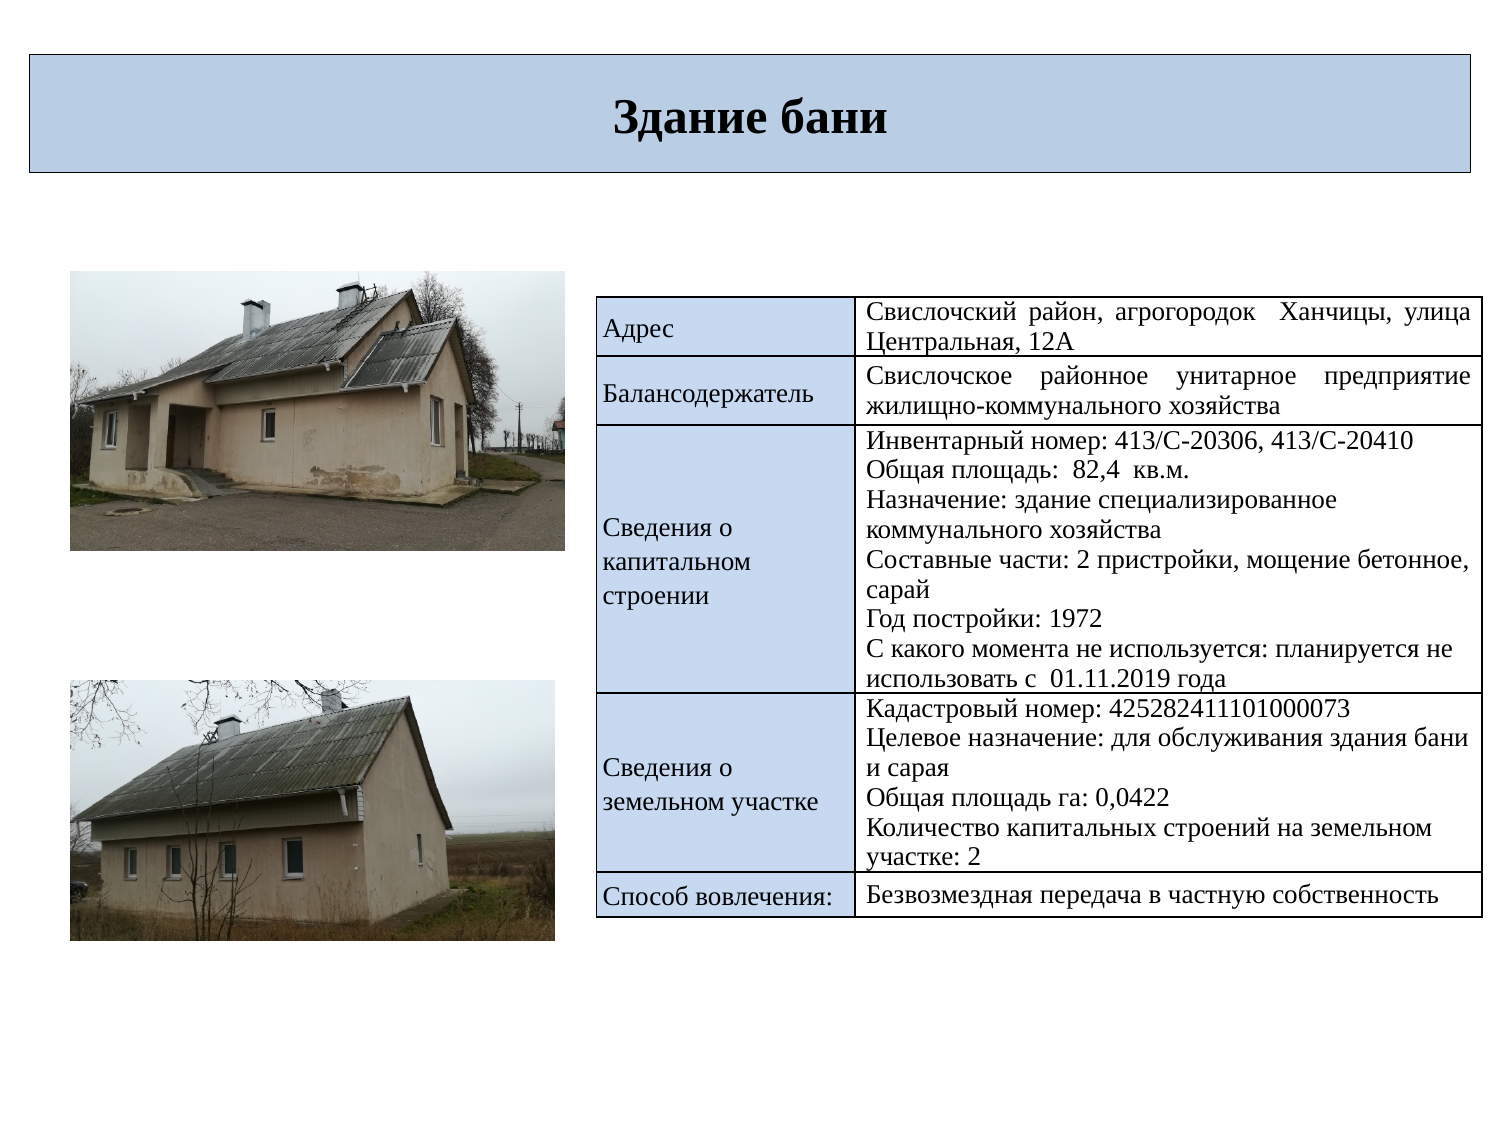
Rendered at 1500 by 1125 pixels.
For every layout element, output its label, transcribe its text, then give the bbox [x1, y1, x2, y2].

picture [70, 271, 565, 551]
table_cell Сведения о земельном участке [597, 694, 854, 871]
table_header Адрес [597, 298, 854, 355]
text_box Здание бани [27, 53, 1473, 175]
table_cell Сведения о капитальном строении [597, 426, 854, 692]
table_cell Свислочское районное унитарное предприятие жилищно-коммунального хозяйства [856, 357, 1481, 424]
table_cell Инвентарный номер: 413/С-20306, 413/С-20410 Общая площадь: 82,4 кв.м. Назначение: здание специализированное коммунального хозяйства Составные части: 2 пристройки, мощение бетонное, сарай Год постройки: 1972 С какого момента не используется: планируется не использовать с 01.11.2019 года [856, 426, 1481, 692]
table_cell Кадастровый номер: 425282411101000073 Целевое назначение: для обслуживания здания бани и сарая Общая площадь га: 0,0422 Количество капитальных строений на земельном участке: 2 [856, 694, 1481, 871]
picture [70, 680, 555, 941]
table_cell Безвозмездная передача в частную собственность [856, 873, 1481, 916]
table_cell Балансодержатель [597, 357, 854, 424]
table_header Свислочский район, агрогородок Ханчицы, улица Центральная, 12А [856, 298, 1481, 355]
table_cell Способ вовлечения: [597, 873, 854, 916]
